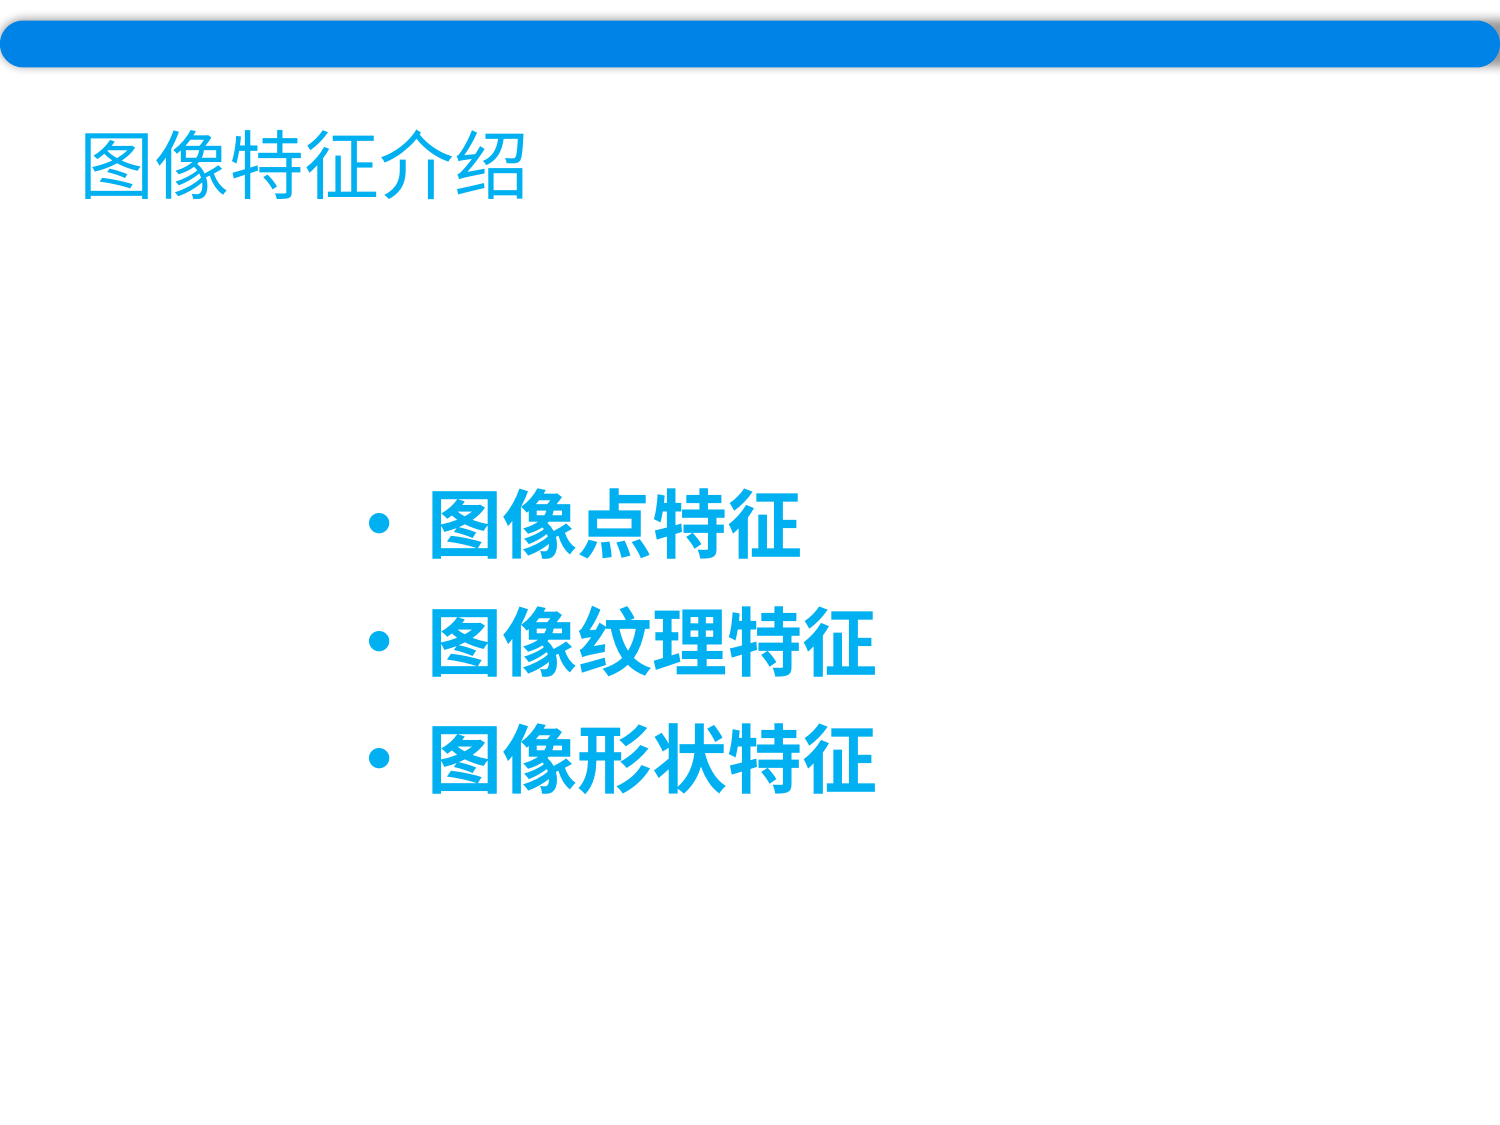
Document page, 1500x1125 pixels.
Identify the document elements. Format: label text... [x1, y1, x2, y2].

text_box 图像特征介绍 [64, 111, 1340, 287]
text_box [0, 19, 1500, 69]
text_box 图像点特征 图像纹理特征 图像形状特征 [351, 352, 1500, 1073]
